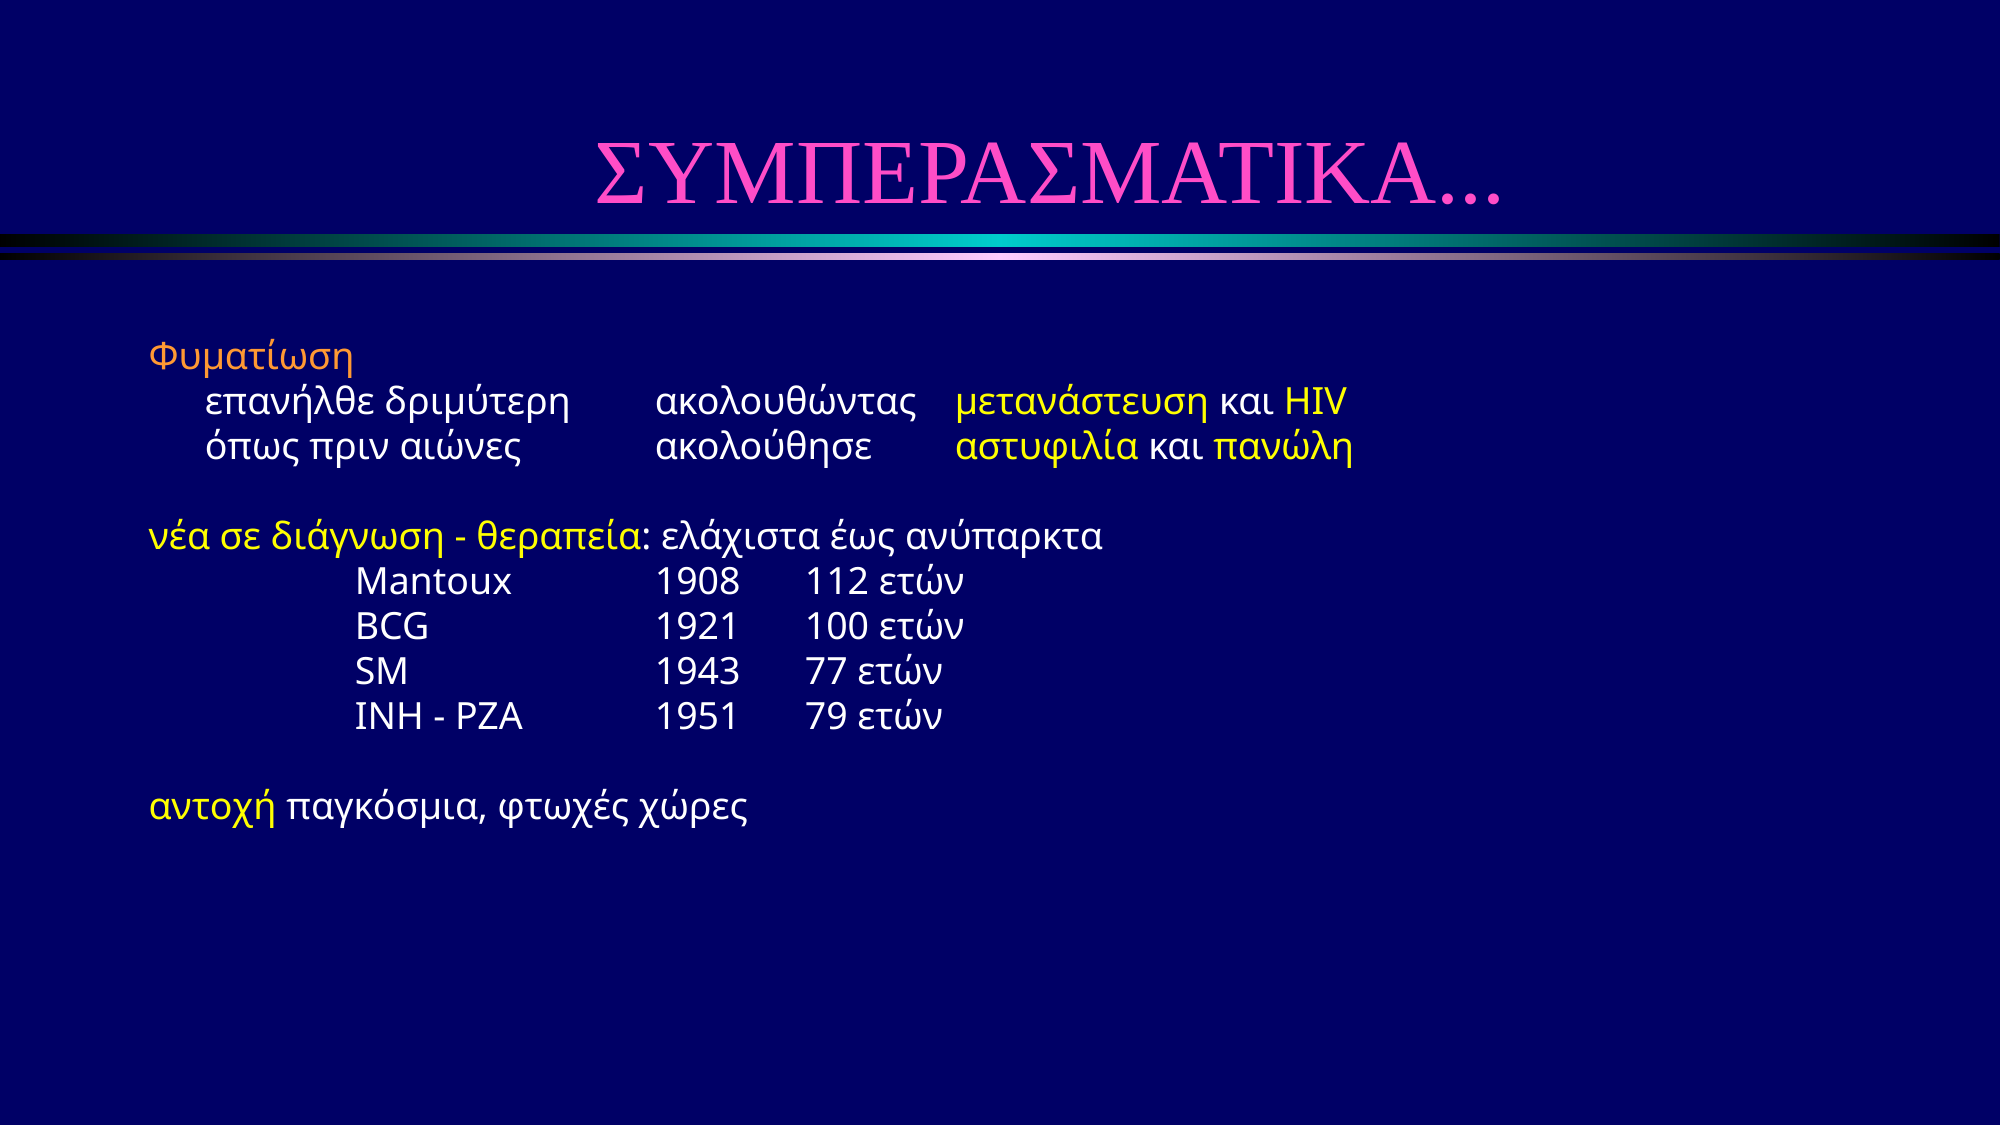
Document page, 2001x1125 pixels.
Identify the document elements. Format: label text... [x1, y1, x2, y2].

list Φυματίωση επανήλθε δριμύτερη ακολουθώντας μετανάστευση και HIV όπως πριν αιώνες ακολούθησε αστυφιλία και πανώλη νέα σε διάγνωση - θεραπεία: ελάχιστα έως ανύπαρκτα Mantoux 1908 112 ετών BCG 1921 100 ετών SM 1943 77 ετών INH - PZA 1951 79 ετών αντοχή παγκόσμια, φτωχές χώρες [133, 324, 1850, 1000]
title ΣΥΜΠΕΡΑΣΜΑΤΙΚΑ... [192, 42, 1910, 230]
